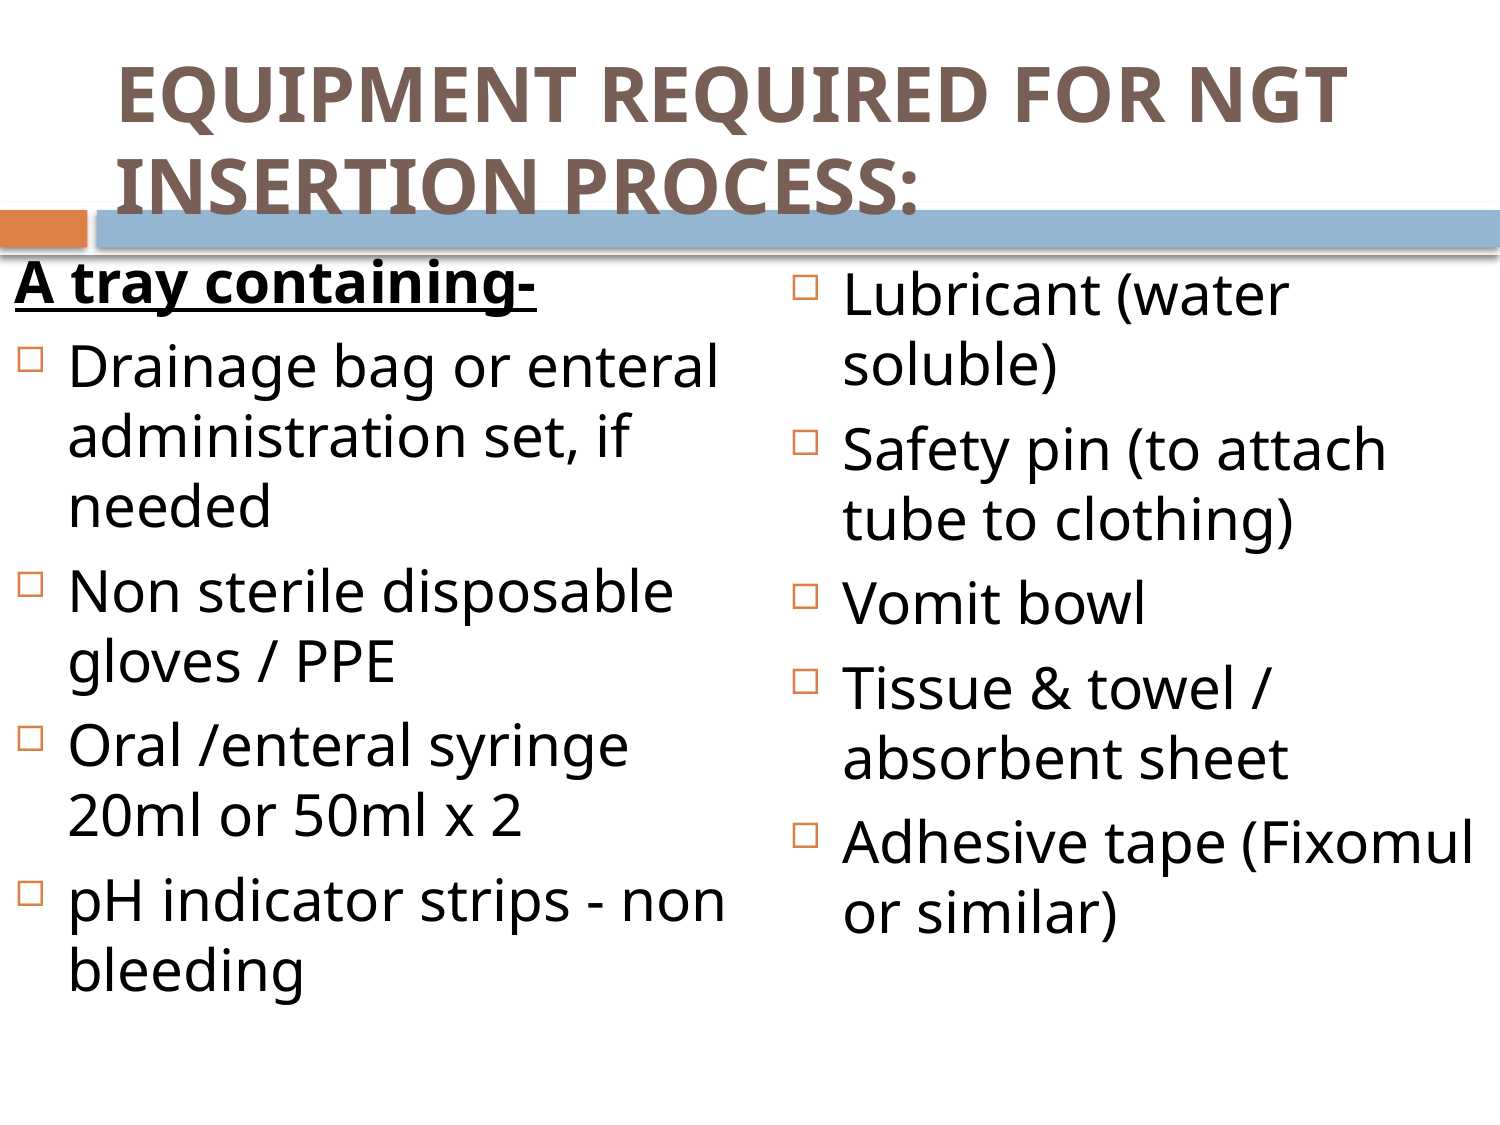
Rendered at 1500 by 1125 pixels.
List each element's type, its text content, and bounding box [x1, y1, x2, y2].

text_box Lubricant (water soluble) Safety pin (to attach tube to clothing) Vomit bowl Tissue & towel / absorbent sheet Adhesive tape (Fixomul or similar) [774, 249, 1500, 1000]
title EQUIPMENT REQUIRED FOR NGT INSERTION PROCESS: [100, 37, 1438, 238]
list A tray containing- Drainage bag or enteral administration set, if needed Non sterile disposable gloves / PPE Oral /enteral syringe 20ml or 50ml x 2 pH indicator strips - non bleeding [0, 237, 750, 1013]
